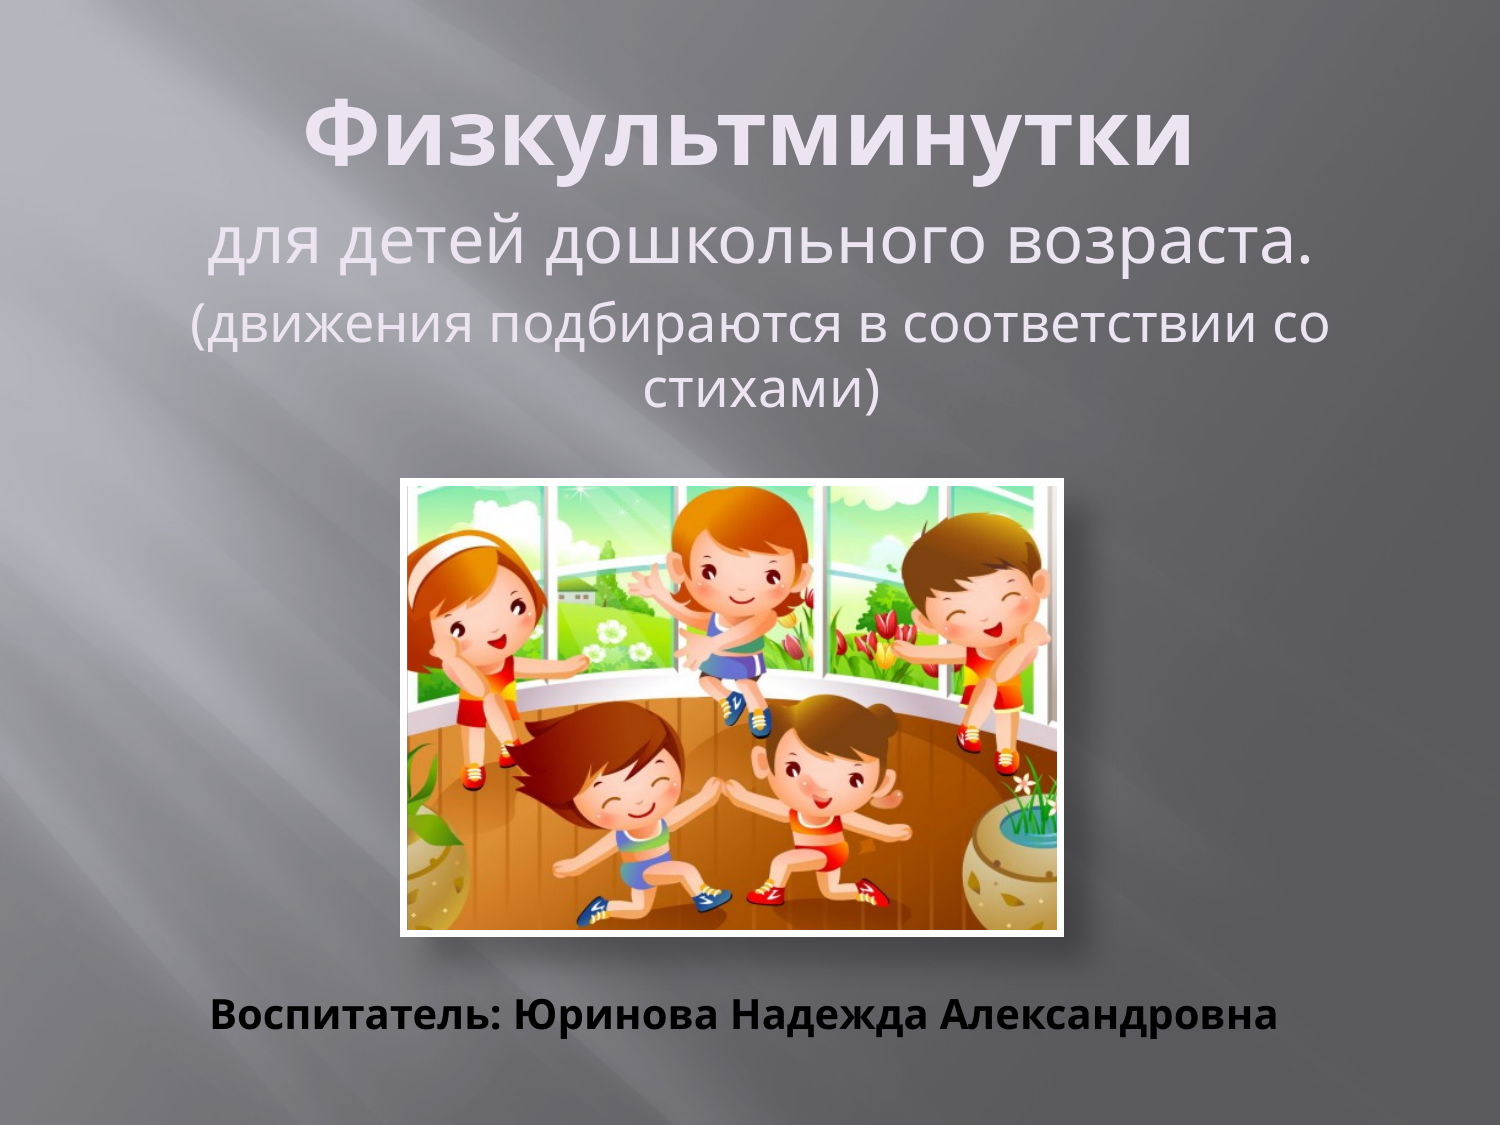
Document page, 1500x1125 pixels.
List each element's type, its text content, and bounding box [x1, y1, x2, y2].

title Воспитатель: Юринова Надежда Александровна [64, 952, 1424, 1038]
picture [407, 485, 1058, 931]
list Физкультминутки для детей дошкольного возраста. (движения подбираются в соответствии со стихами) [88, 66, 1436, 473]
